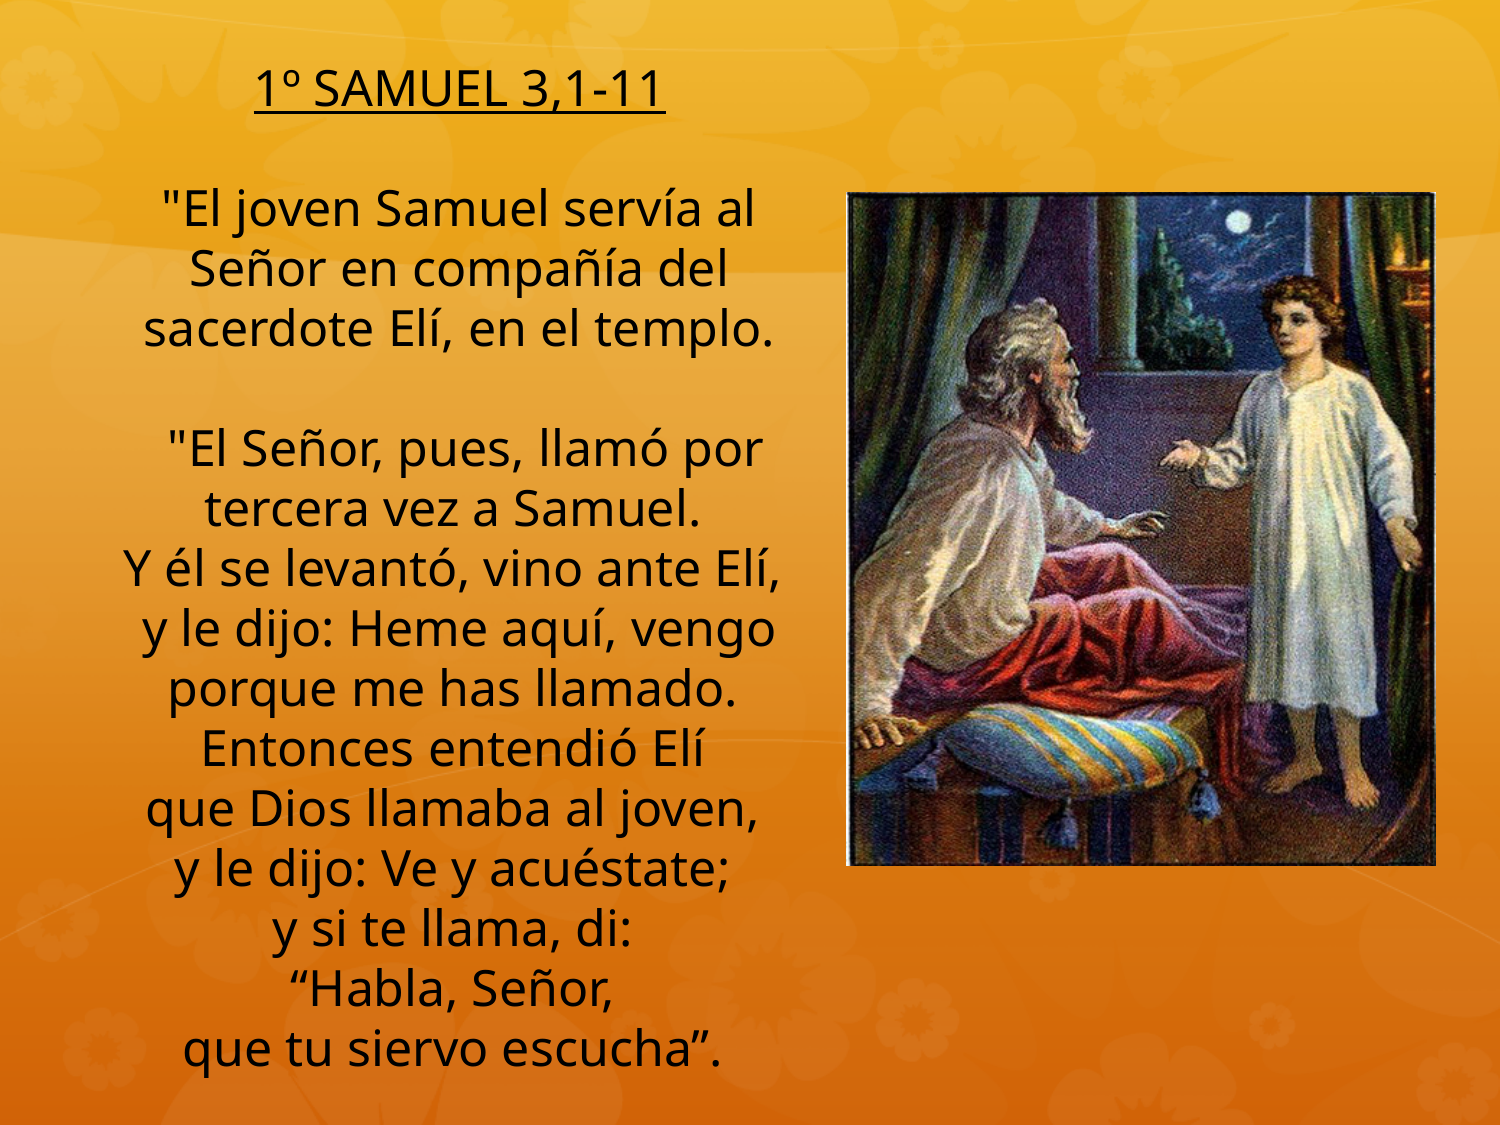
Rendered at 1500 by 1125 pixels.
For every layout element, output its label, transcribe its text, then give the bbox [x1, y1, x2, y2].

text_box 1º SAMUEL 3,1-11 "El joven Samuel servía al Señor en compañía del sacerdote Elí, en el templo. "El Señor, pues, llamó por tercera vez a Samuel. Y él se levantó, vino ante Elí, y le dijo: Heme aquí, vengo porque me has llamado. Entonces entendió Elí que Dios llamaba al joven, y le dijo: Ve y acuéstate; y si te llama, di: “Habla, Señor, que tu siervo escucha”. [72, 49, 847, 1085]
picture [0, 0, 1500, 1125]
